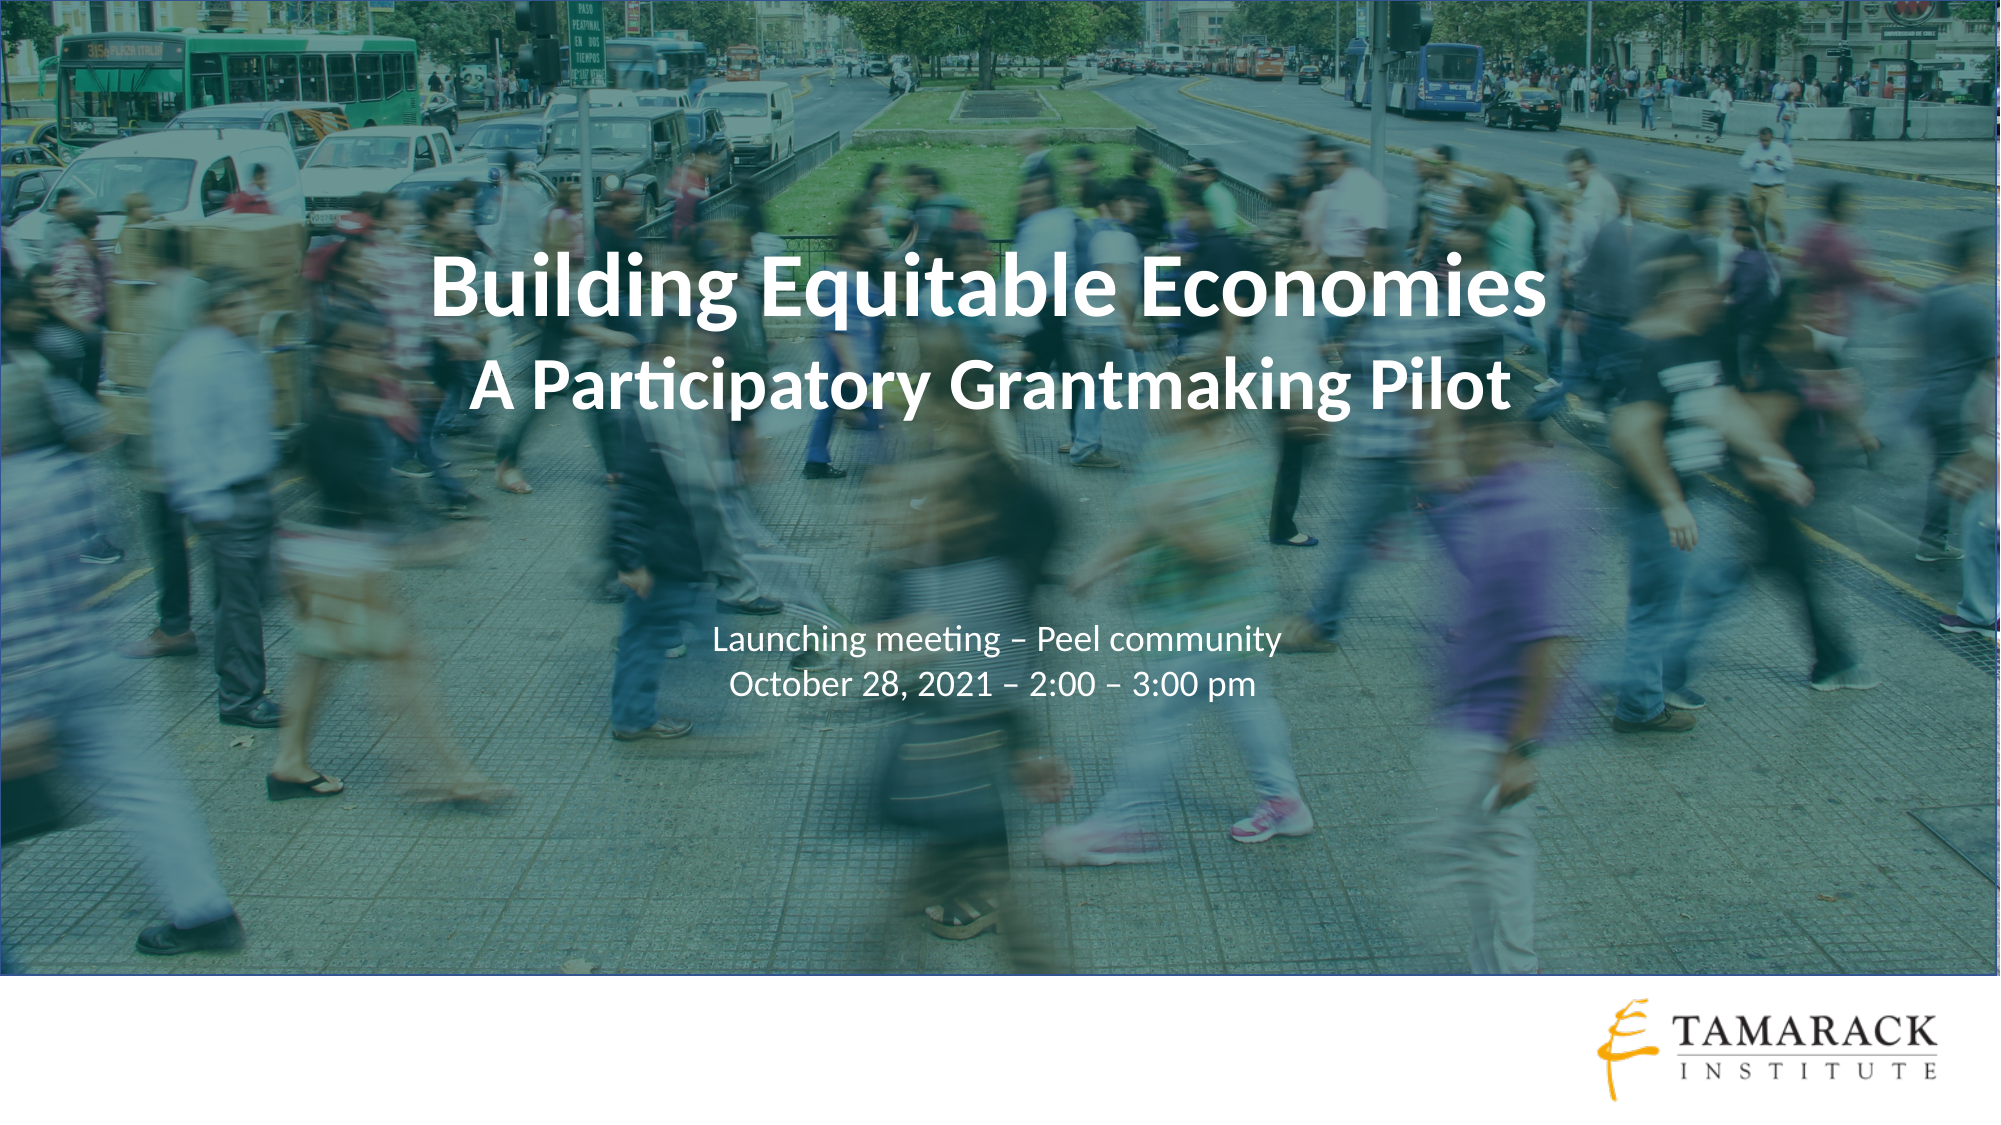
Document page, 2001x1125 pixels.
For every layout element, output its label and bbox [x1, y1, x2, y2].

picture [1590, 993, 1949, 1107]
picture [0, 0, 2000, 976]
